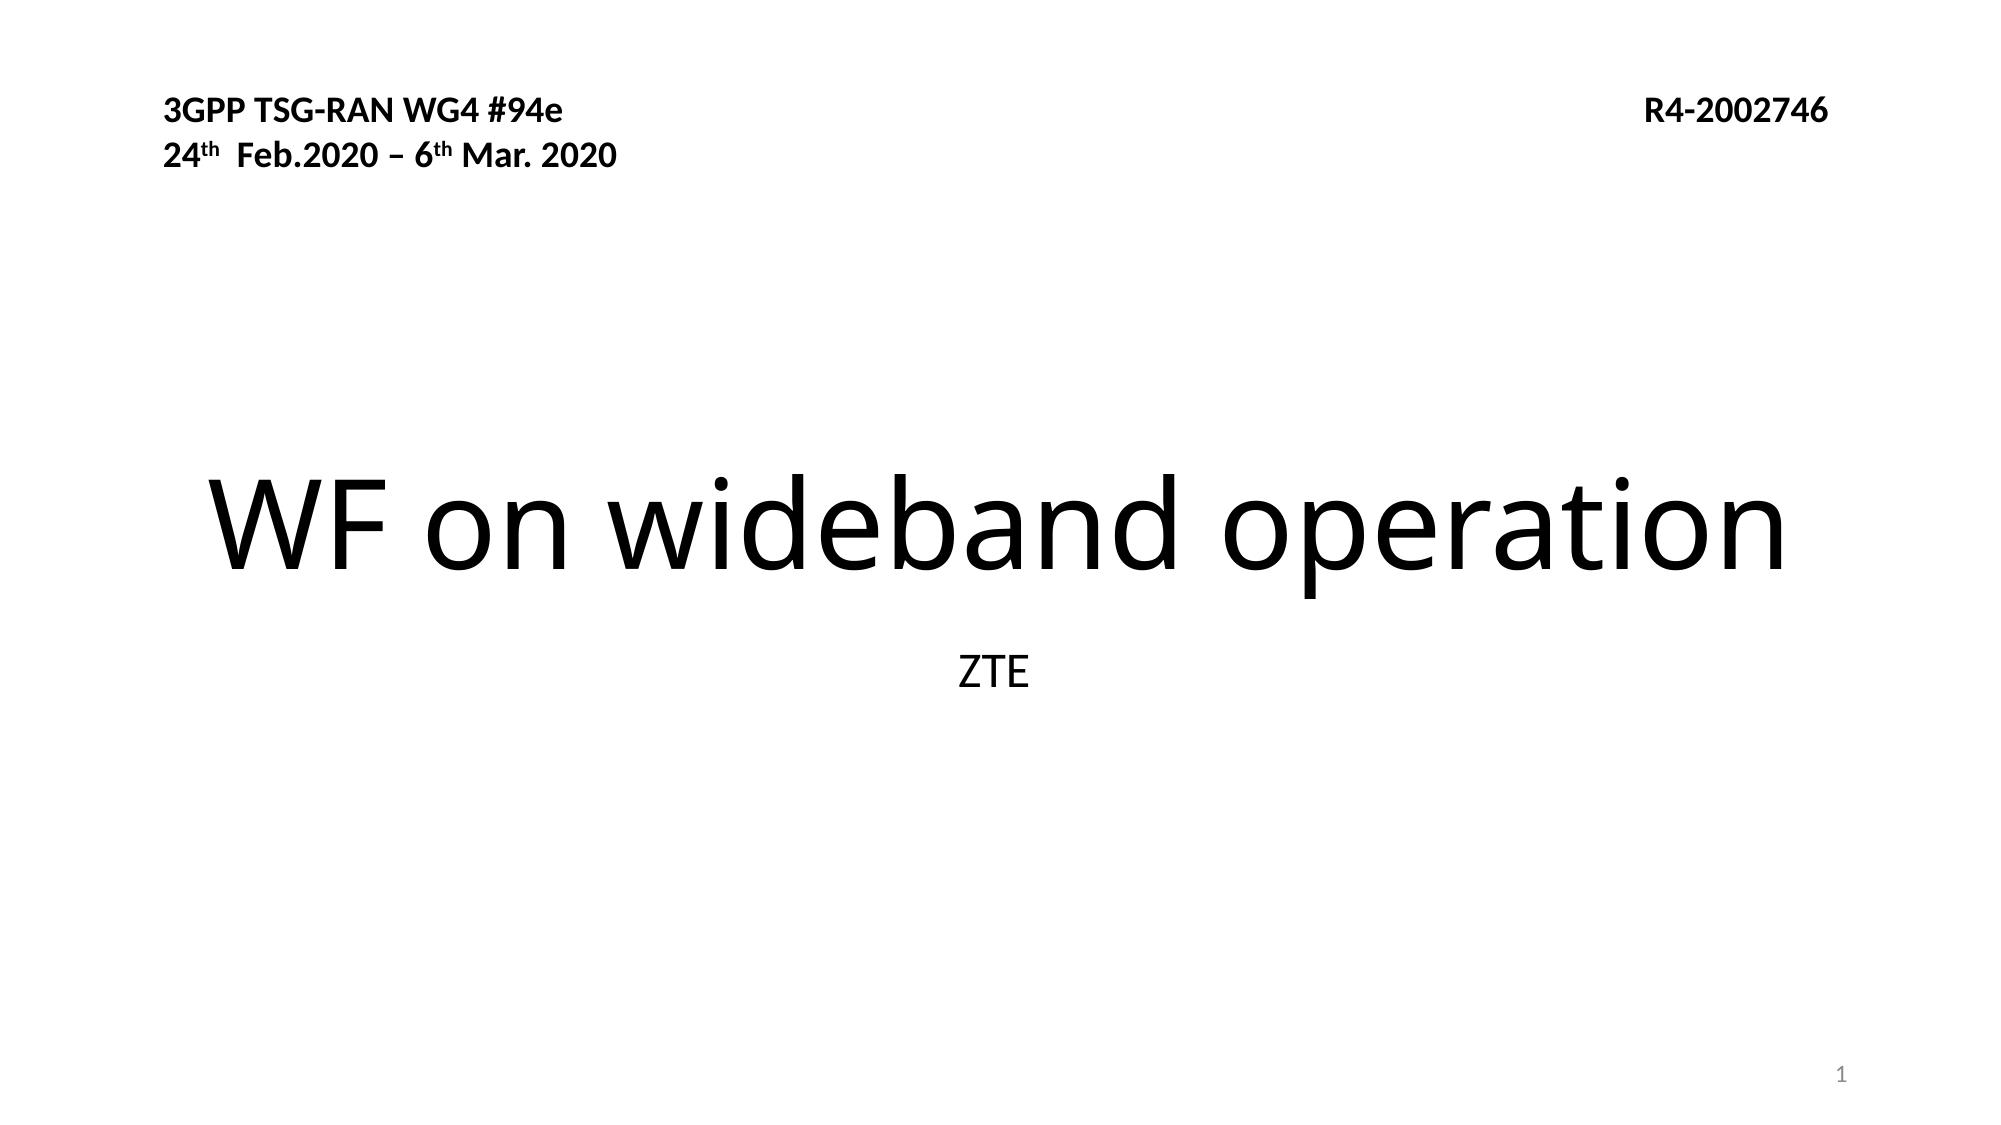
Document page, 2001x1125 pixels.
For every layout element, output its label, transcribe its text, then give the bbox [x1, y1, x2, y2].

text_box R4-2002746 [1421, 77, 1852, 138]
slide_number 1 [1412, 1042, 1863, 1103]
text_box 3GPP TSG-RAN WG4 #94e 24th Feb.2020 – 6th Mar. 2020 [148, 77, 664, 183]
subtitle ZTE [249, 637, 1750, 909]
title WF on wideband operation [148, 307, 1852, 604]
